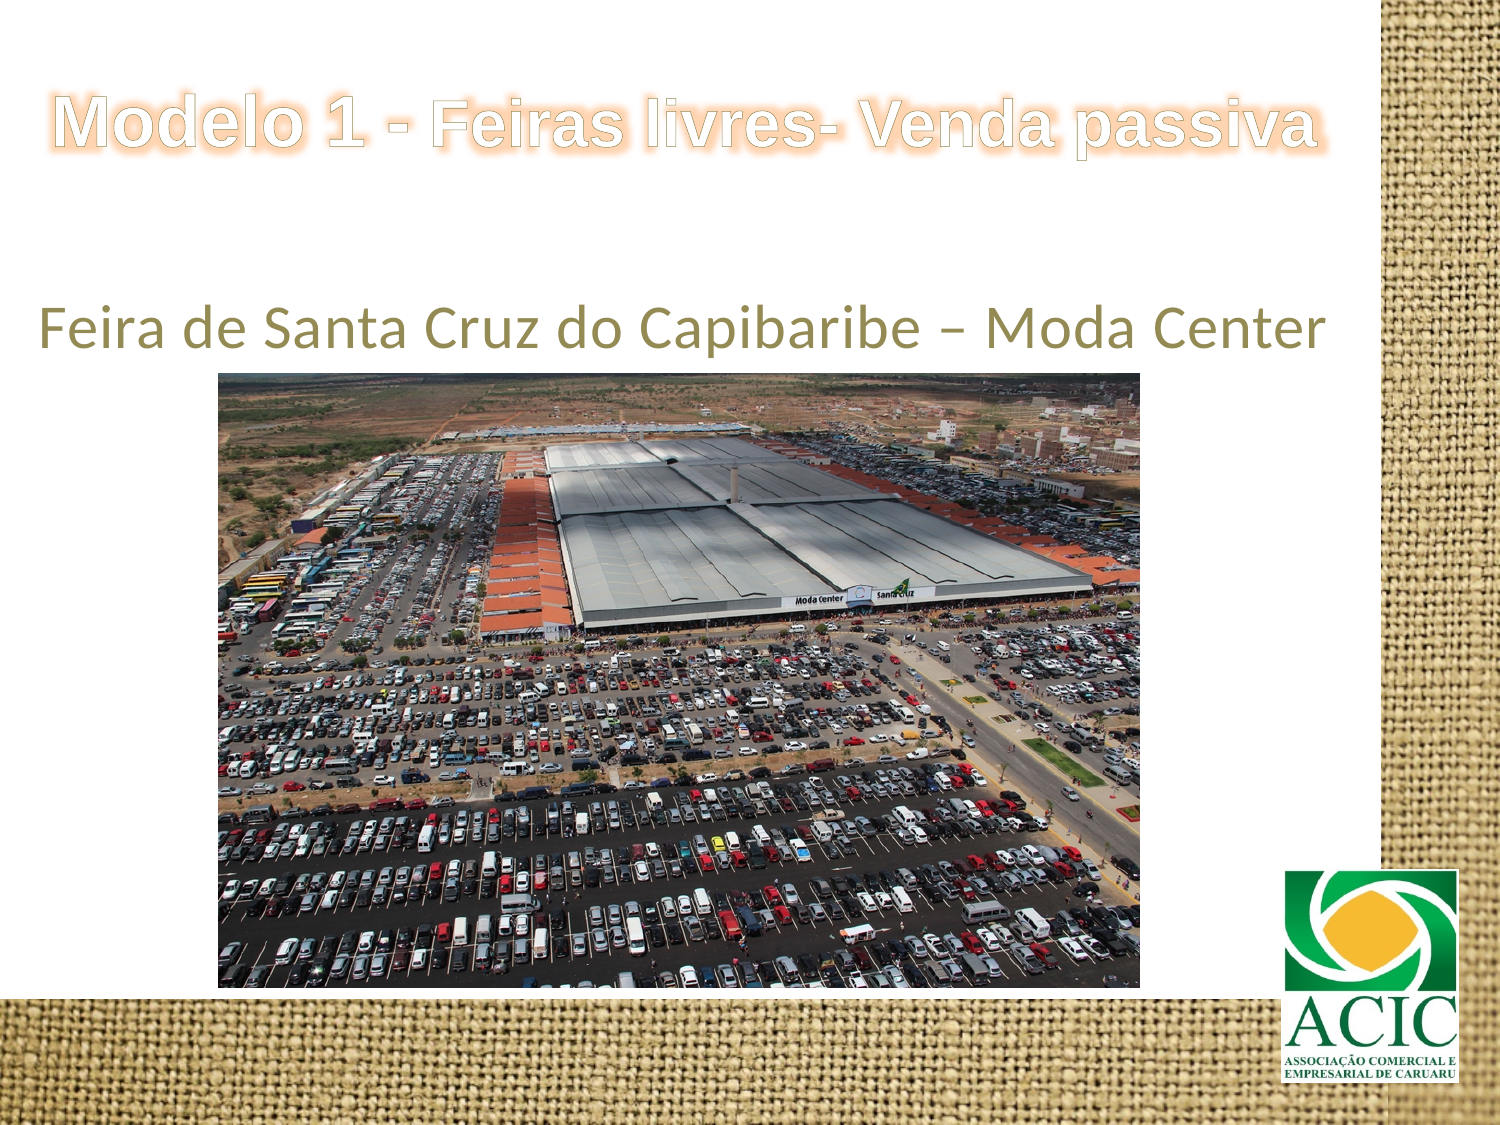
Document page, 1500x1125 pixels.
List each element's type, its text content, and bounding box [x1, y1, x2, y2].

text_box Modelo 1 - Feiras livres- Venda passiva [35, 66, 1333, 169]
text_box Feira de Santa Cruz do Capibaribe – Moda Center [23, 278, 1346, 369]
picture [218, 373, 1140, 989]
picture [0, 0, 1500, 1125]
